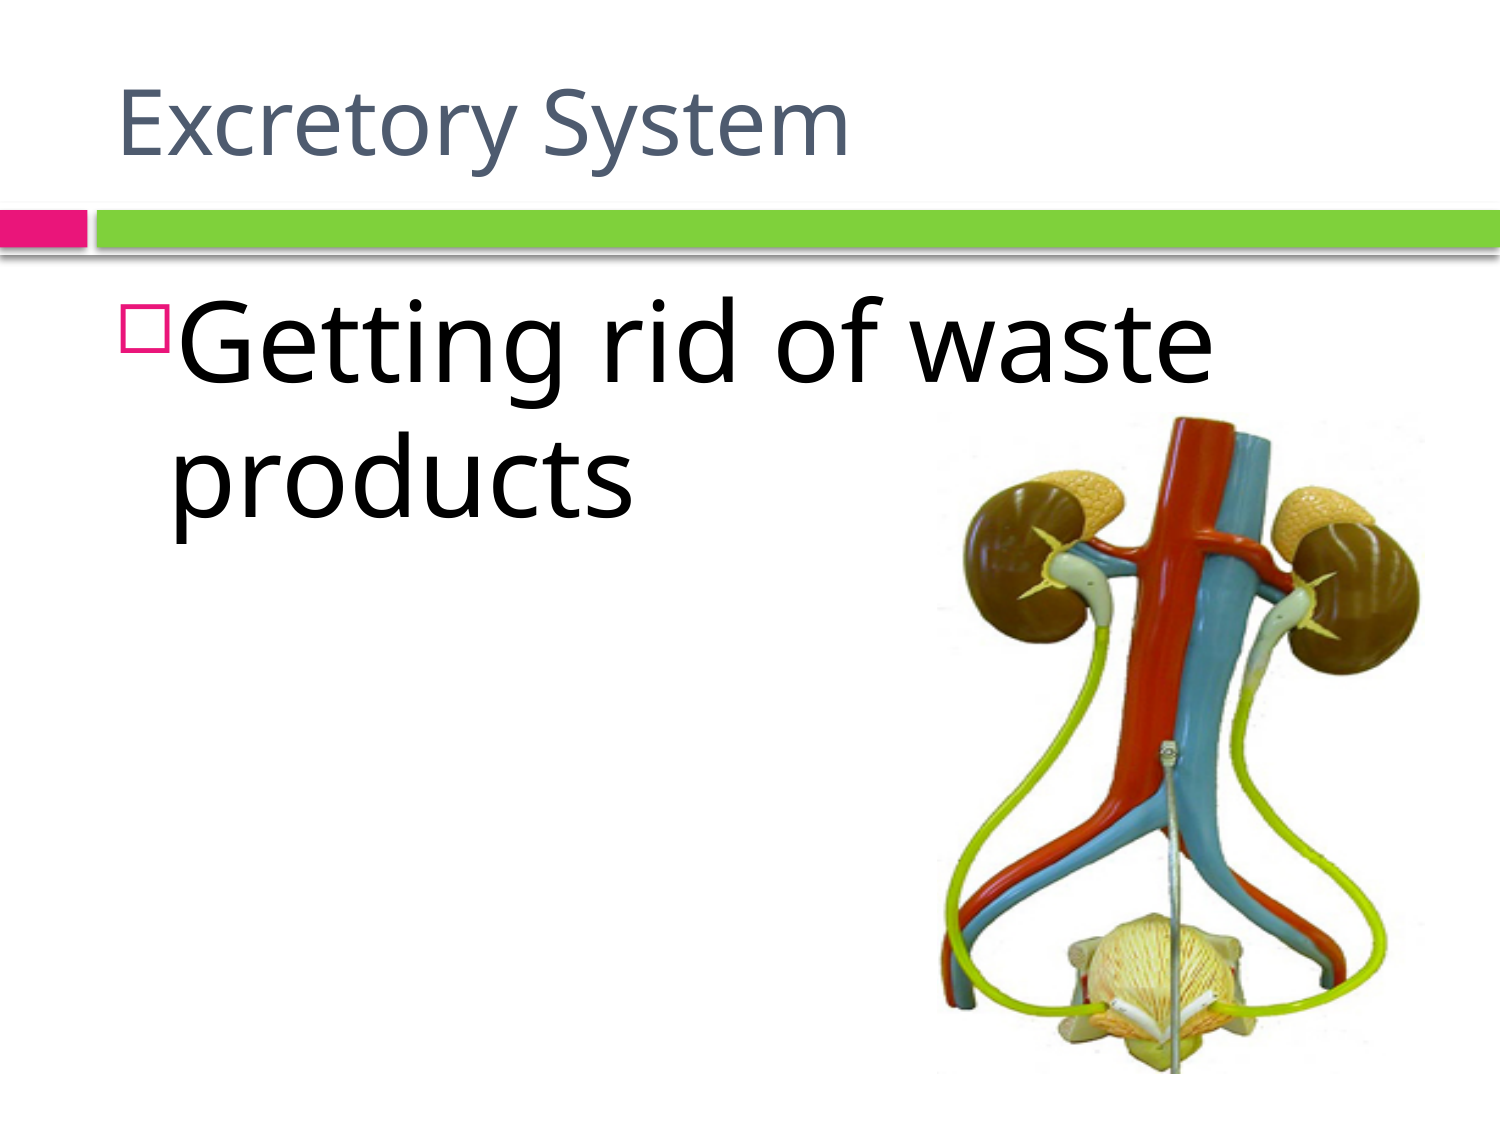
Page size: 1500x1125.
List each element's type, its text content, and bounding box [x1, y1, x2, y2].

picture [937, 412, 1426, 1075]
list Getting rid of waste products [100, 262, 1438, 1000]
title Excretory System [100, 37, 1438, 200]
